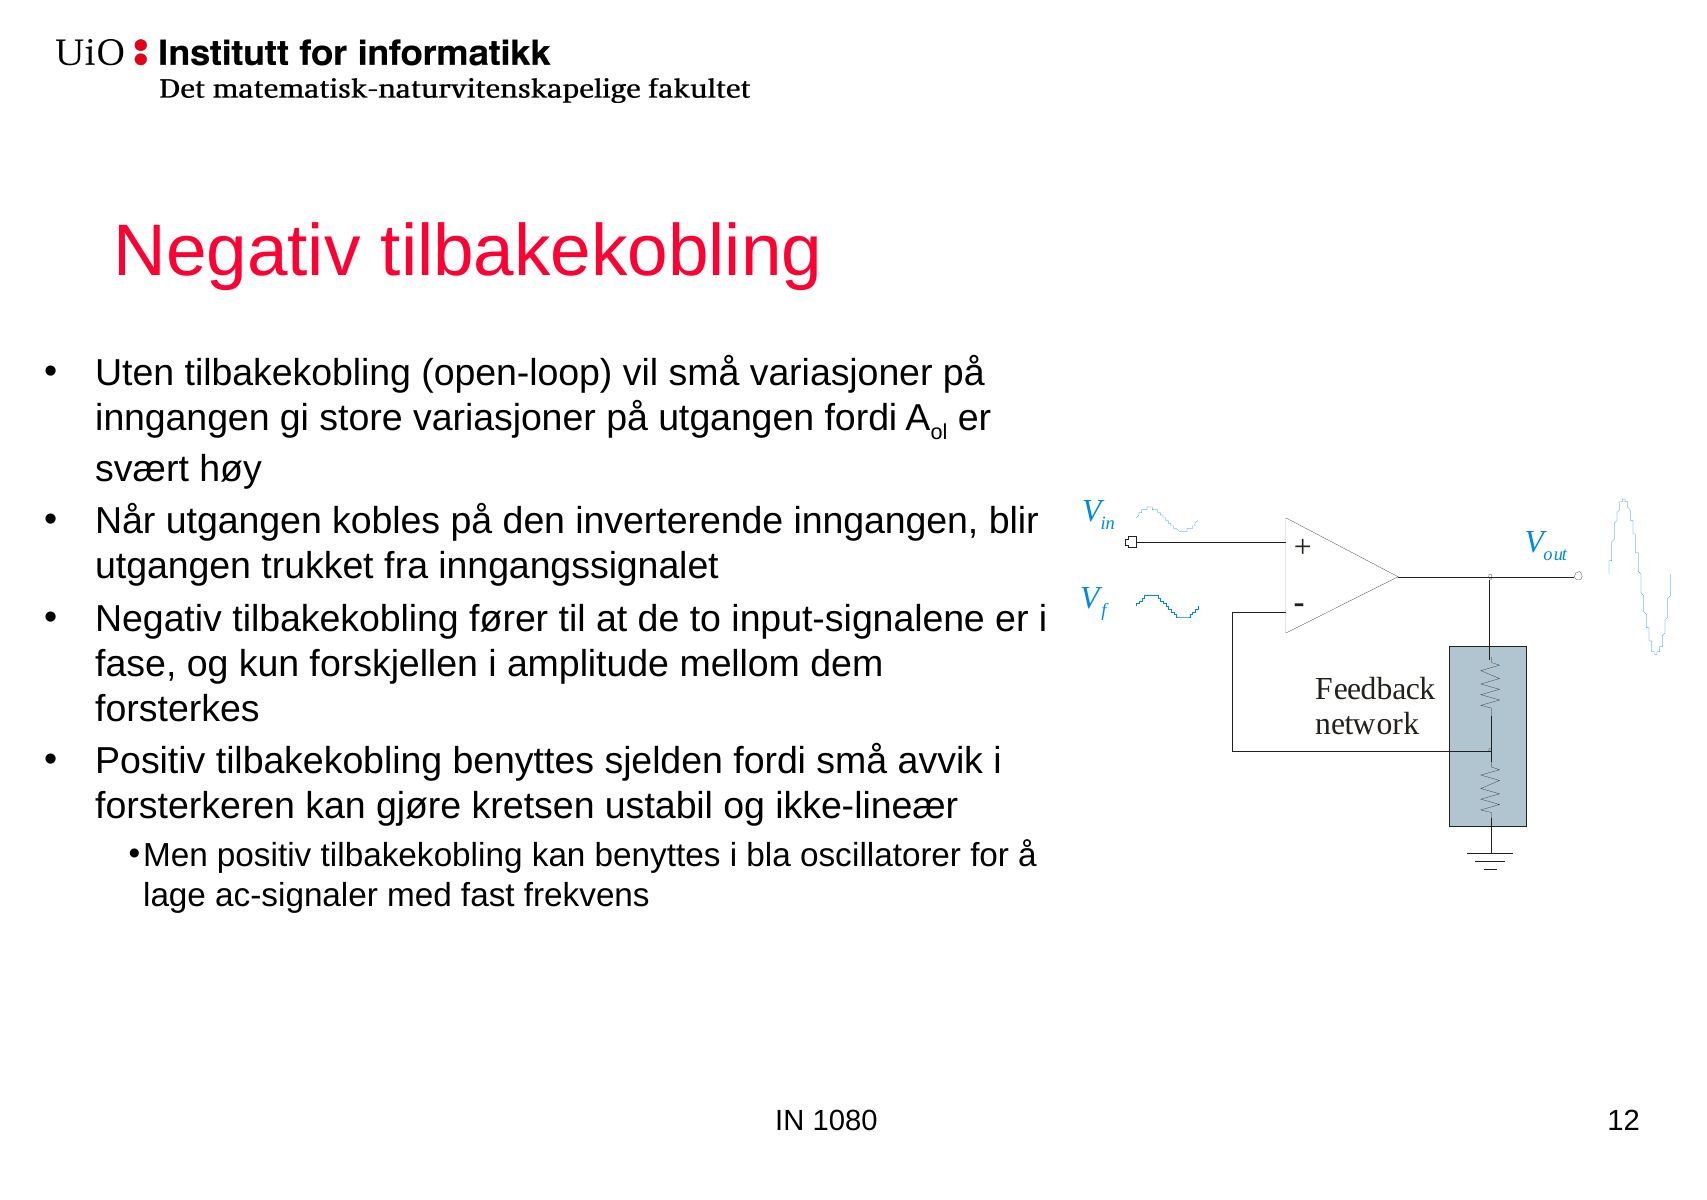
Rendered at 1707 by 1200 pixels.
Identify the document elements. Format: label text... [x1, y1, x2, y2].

slide_number 12 [1528, 1093, 1657, 1174]
text_box Uten tilbakekobling (open-loop) vil små variasjoner på inngangen gi store variasjoner på utgangen fordi Aol er svært høy Når utgangen kobles på den inverterende inngangen, blir utgangen trukket fra inngangssignalet Negativ tilbakekobling fører til at de to input-signalene er i fase, og kun forskjellen i amplitude mellom dem forsterkes Positiv tilbakekobling benyttes sjelden fordi små avvik i forsterkeren kan gjøre kretsen ustabil og ikke-lineær Men positiv tilbakekobling kan benyttes i bla oscillatorer for å lage ac-signaler med fast frekvens [28, 340, 1066, 1094]
footer IN 1080 [758, 1094, 913, 1174]
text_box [1077, 493, 1679, 874]
title Negativ tilbakekobling [96, 146, 1534, 347]
picture [56, 39, 750, 103]
